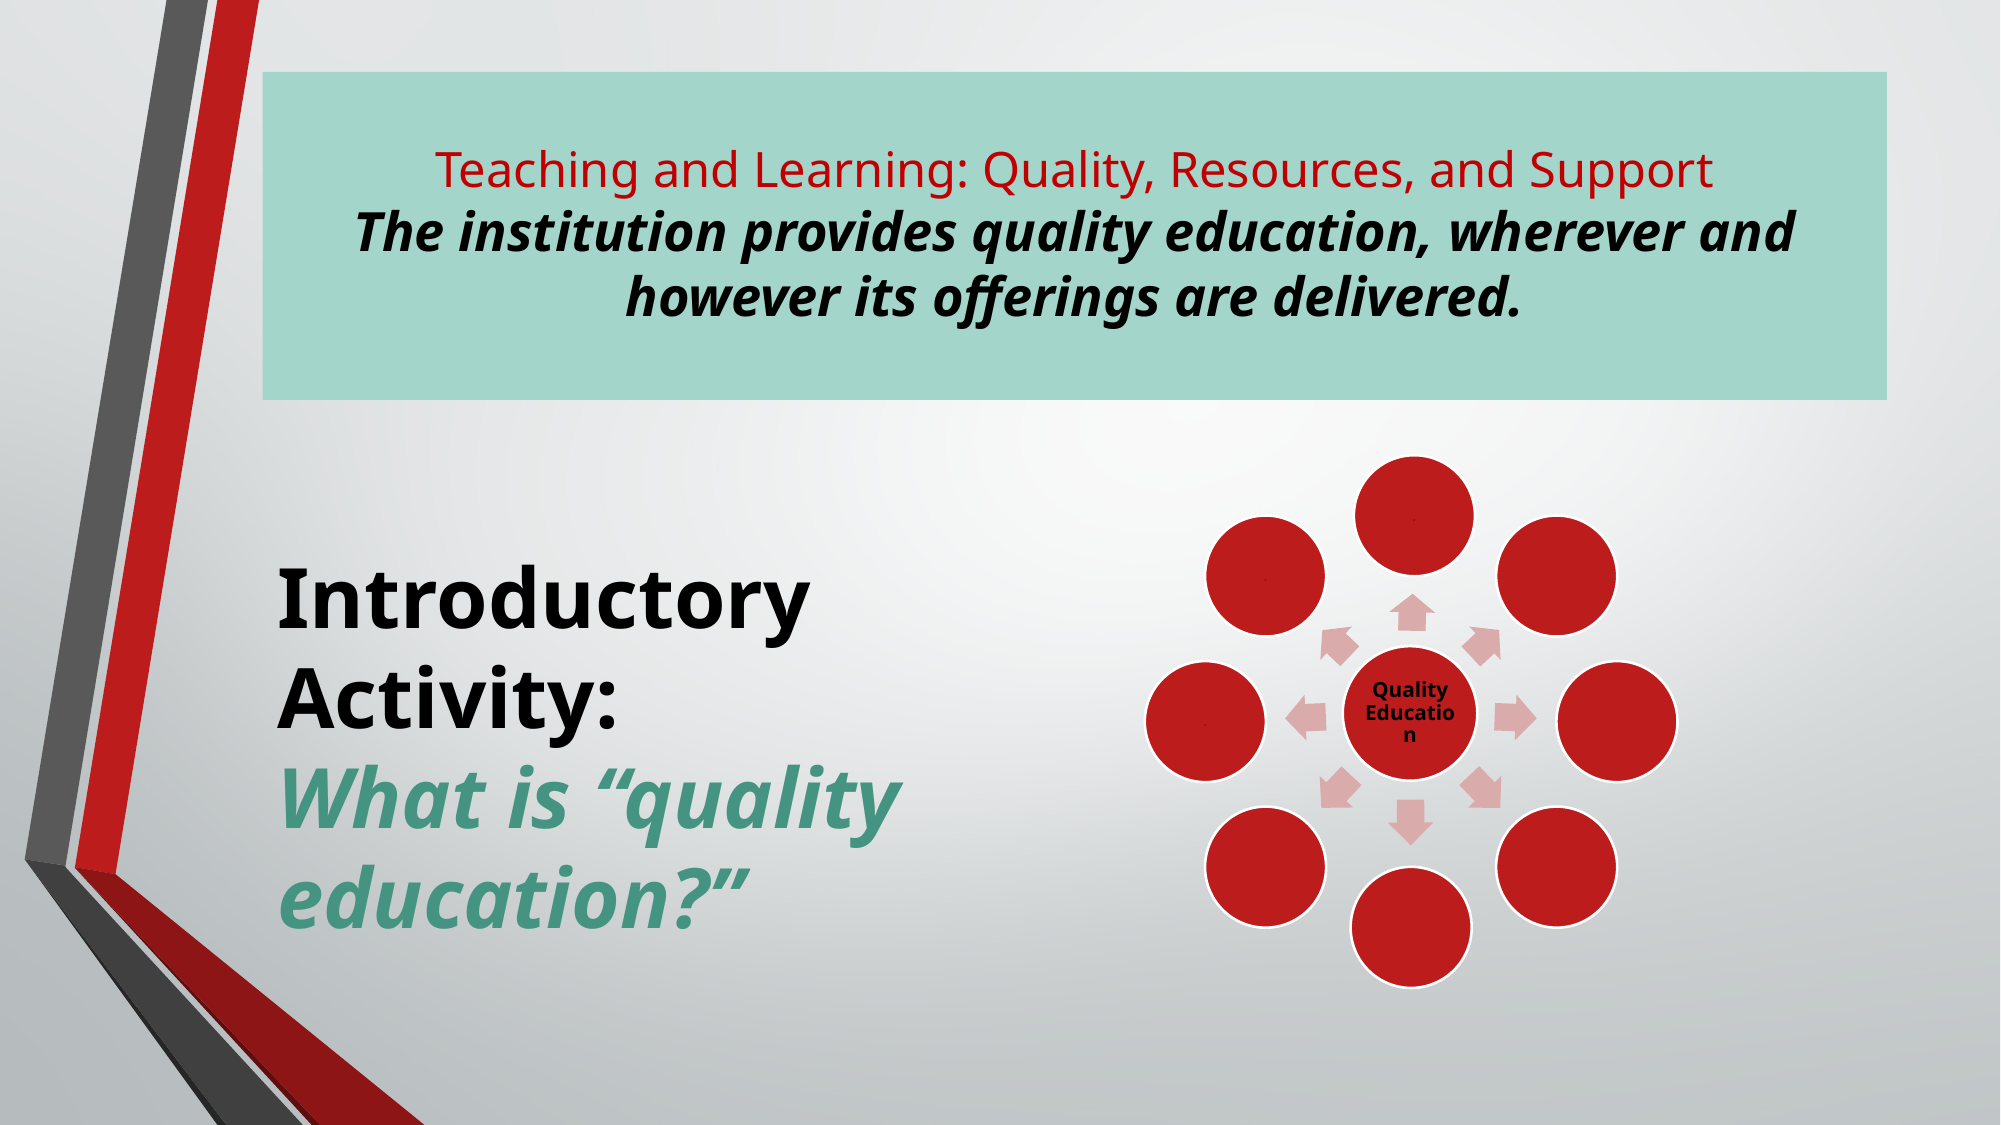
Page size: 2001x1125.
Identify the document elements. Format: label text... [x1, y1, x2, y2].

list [986, 454, 1836, 989]
text_box Introductory Activity: What is “quality education?” [262, 537, 1065, 998]
title Teaching and Learning: Quality, Resources, and Support The institution provides quality education, wherever and however its offerings are delivered. [262, 71, 1887, 400]
